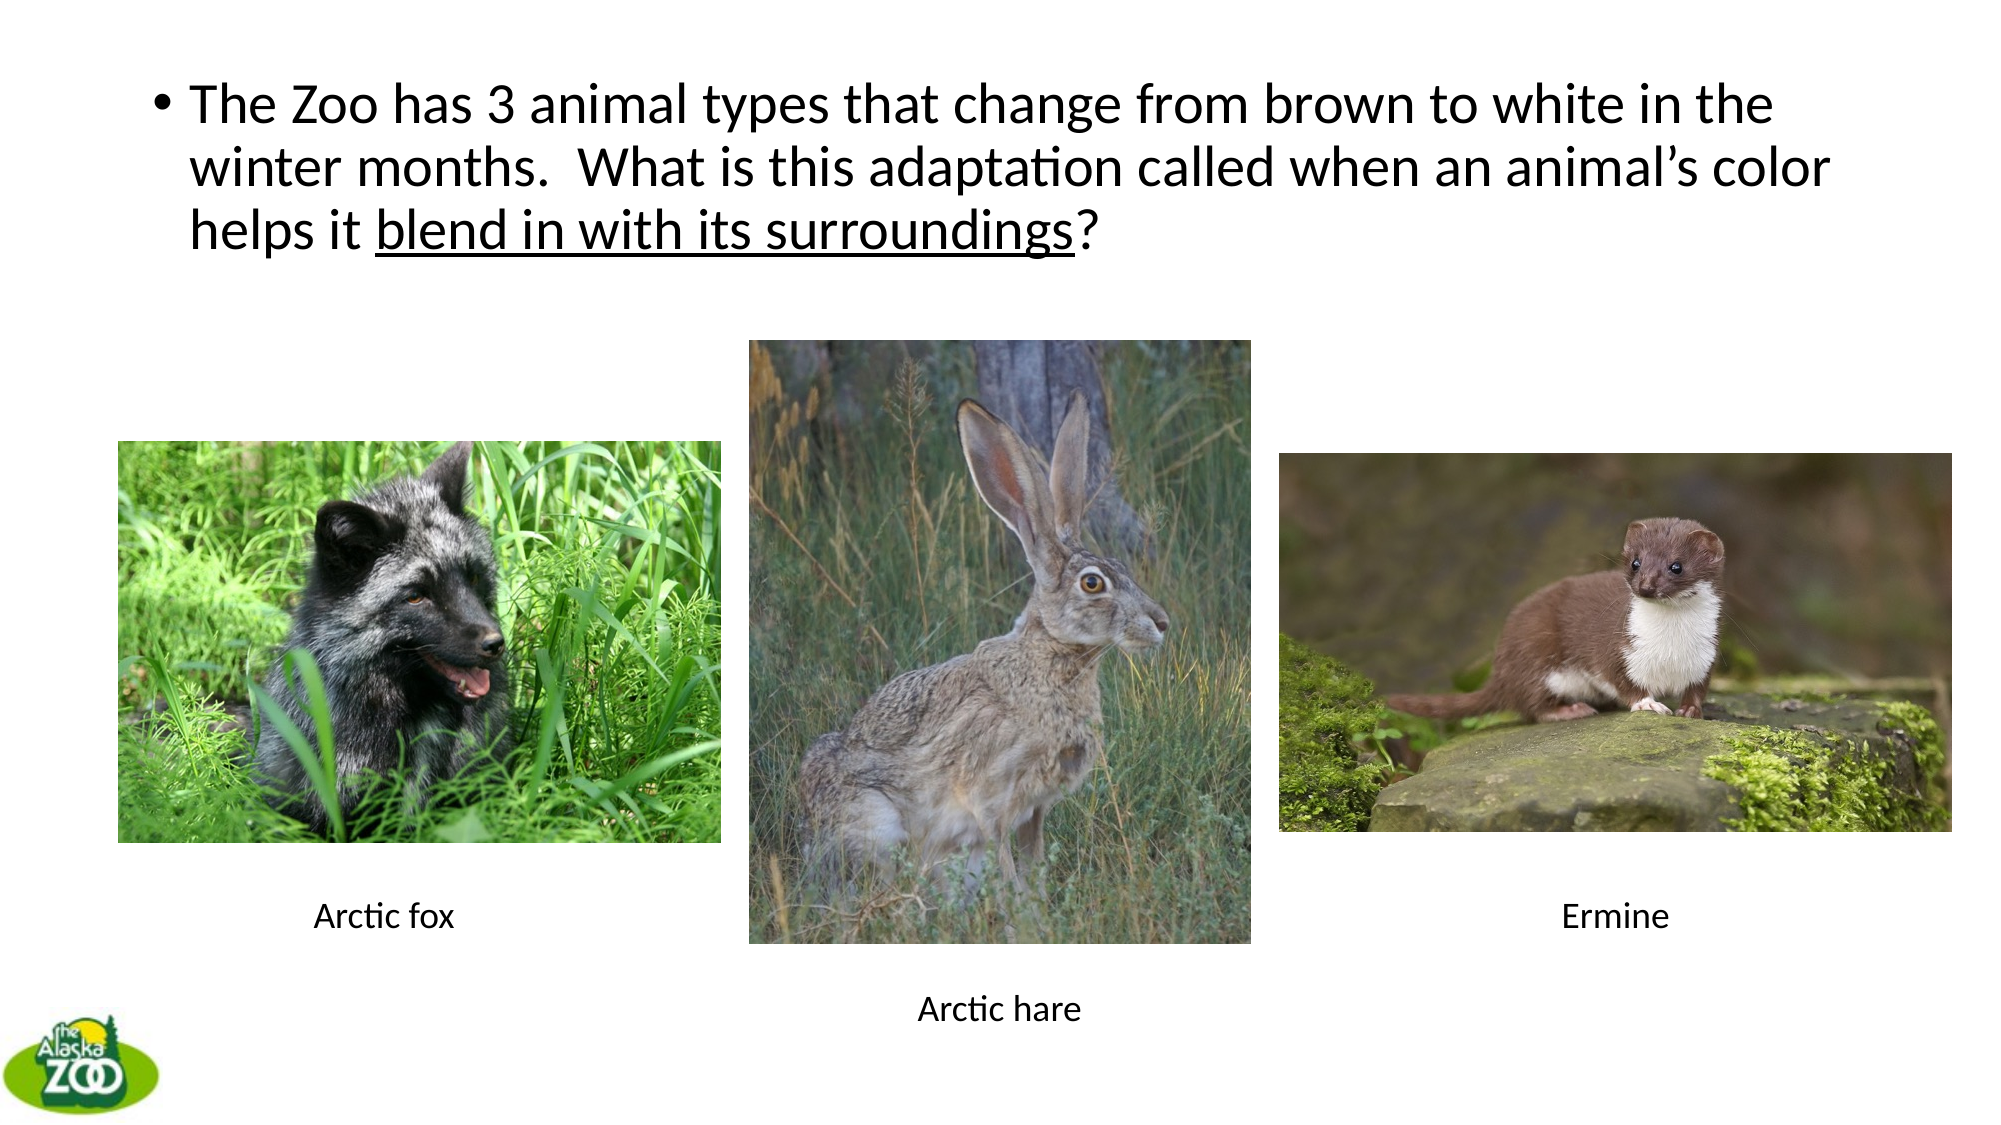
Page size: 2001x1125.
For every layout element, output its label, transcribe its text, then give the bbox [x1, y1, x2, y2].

picture [118, 441, 721, 843]
picture [1279, 453, 1952, 832]
picture [749, 340, 1251, 944]
list The Zoo has 3 animal types that change from brown to white in the winter months. What is this adaptation called when an animal’s color helps it blend in with its surroundings? [137, 65, 1863, 780]
text_box Ermine [1546, 883, 1685, 943]
text_box Arctic fox [298, 883, 470, 943]
text_box Arctic hare [903, 977, 1097, 1037]
picture [0, 1007, 163, 1123]
